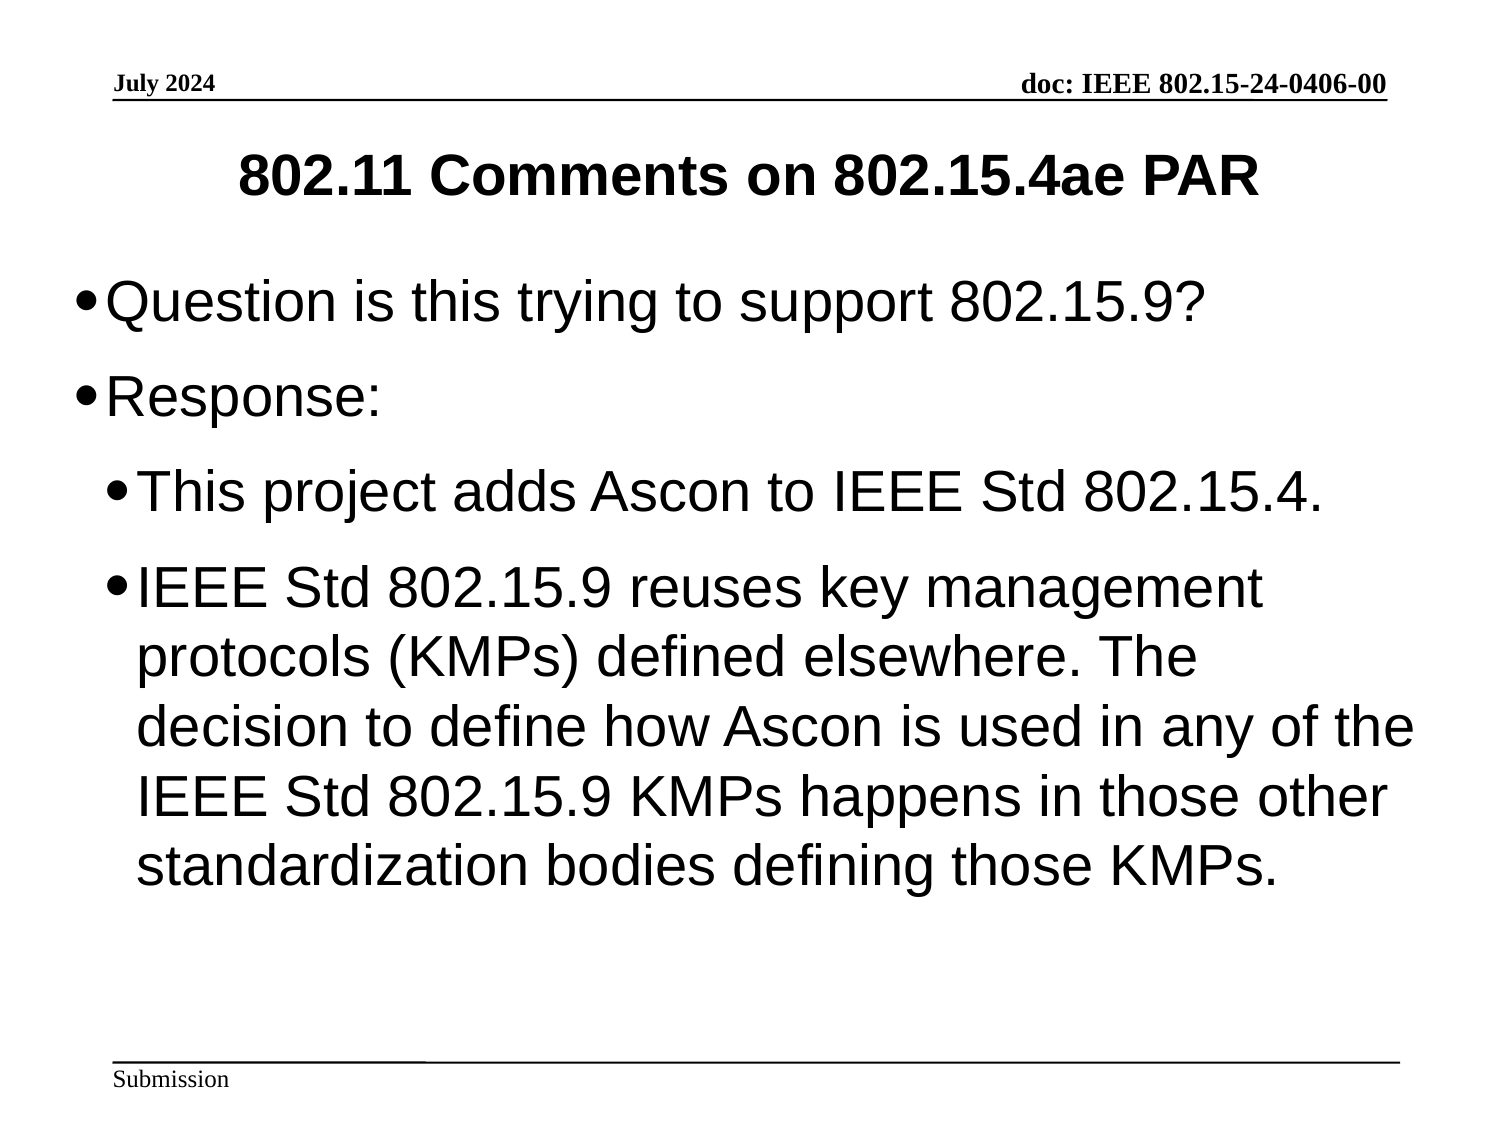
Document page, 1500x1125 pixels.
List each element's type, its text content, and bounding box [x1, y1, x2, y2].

text_box Question is this trying to support 802.15.9? Response: This project adds Ascon to IEEE Std 802.15.4. IEEE Std 802.15.9 reuses key management protocols (KMPs) defined elsewhere. The decision to define how Ascon is used in any of the IEEE Std 802.15.9 KMPs happens in those other standardization bodies defining those KMPs. [74, 263, 1425, 916]
text_box 802.11 Comments on 802.15.4ae PAR [74, 112, 1425, 233]
